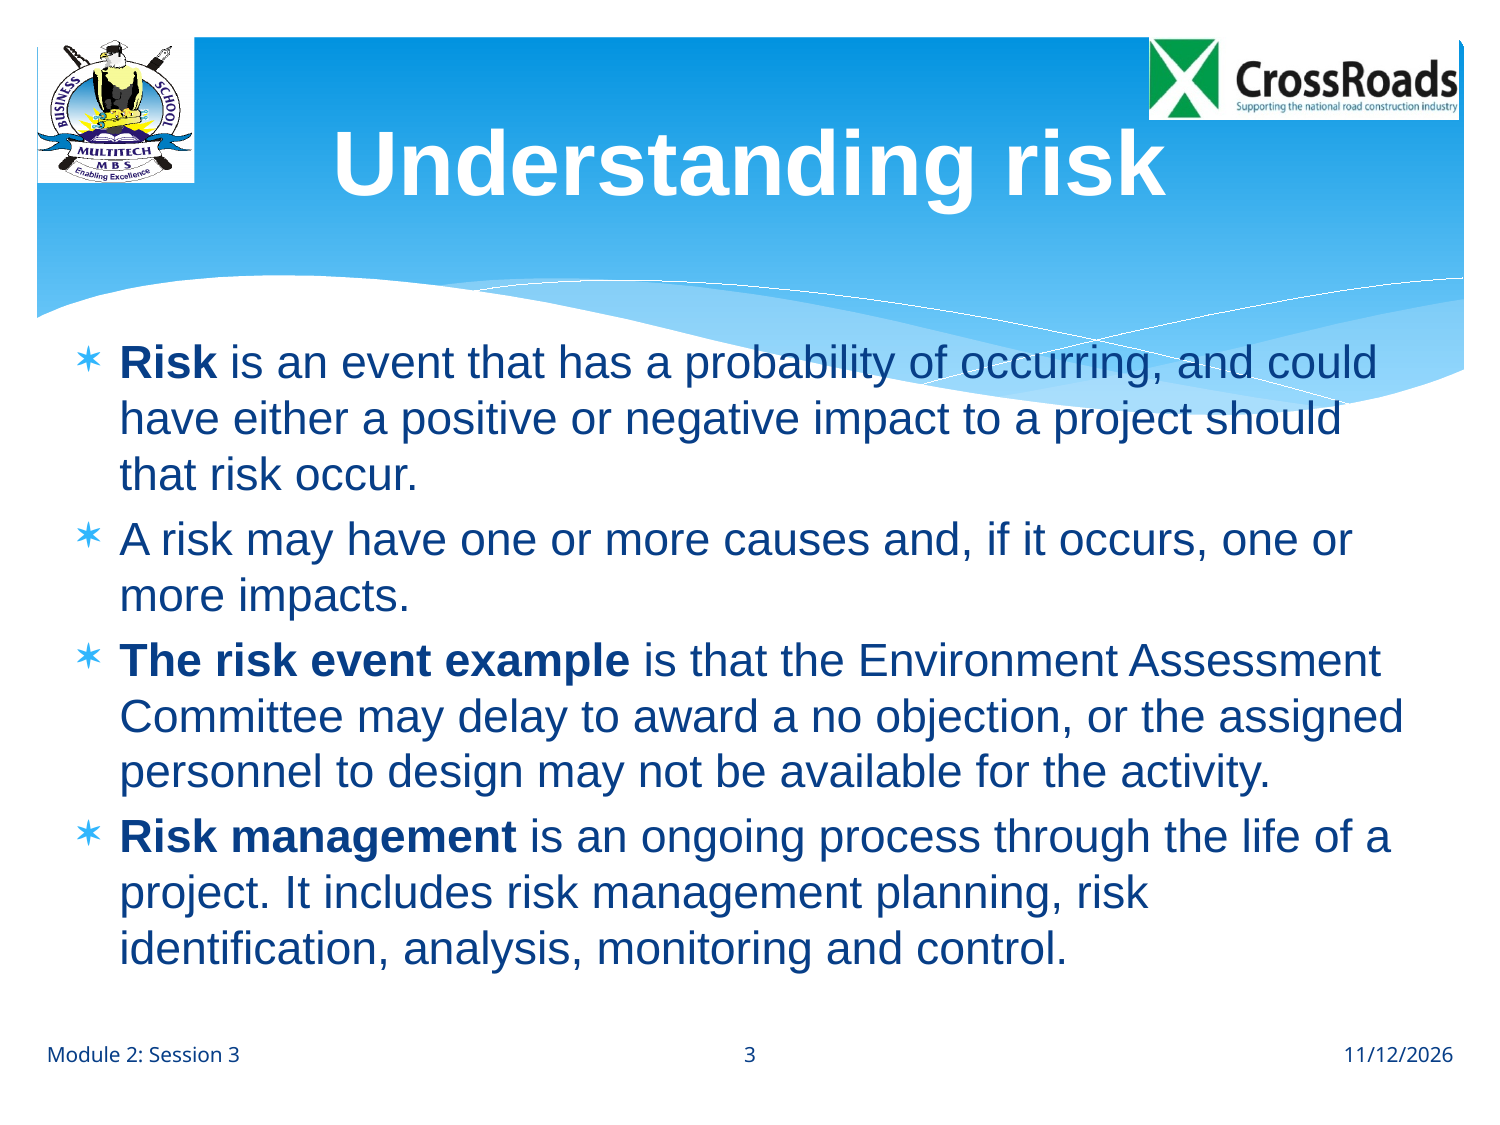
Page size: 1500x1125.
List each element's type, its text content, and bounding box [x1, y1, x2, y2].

footer Module 2: Session 3 [31, 1025, 653, 1086]
slide_number 3 [654, 1025, 846, 1086]
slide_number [847, 1025, 1469, 1086]
title Understanding risk [75, 55, 1425, 261]
picture [1150, 37, 1459, 120]
list Risk is an event that has a probability of occurring, and could have either a positive or negative impact to a project should that risk occur. A risk may have one or more causes and, if it occurs, one or more impacts. The risk event example is that the Environment Assessment Committee may delay to award a no objection, or the assigned personnel to design may not be available for the activity. Risk management is an ongoing process through the life of a project. It includes risk management planning, risk identification, analysis, monitoring and control. [62, 324, 1425, 1025]
